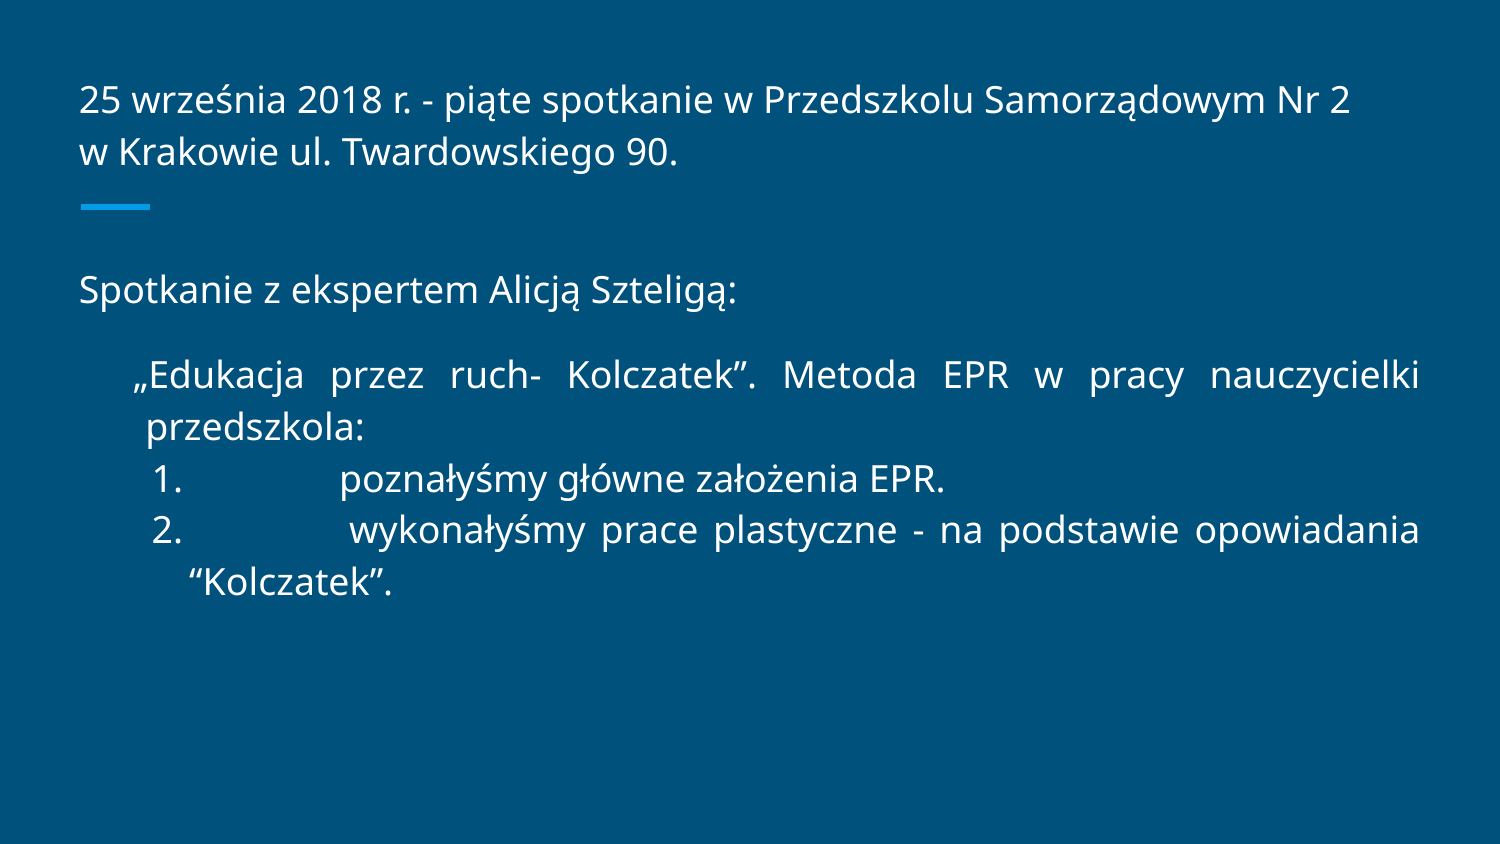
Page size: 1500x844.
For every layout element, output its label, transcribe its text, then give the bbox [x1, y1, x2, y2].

title 25 września 2018 r. - piąte spotkanie w Przedszkolu Samorządowym Nr 2 w Krakowie ul. Twardowskiego 90. [63, 75, 1437, 188]
list Spotkanie z ekspertem Alicją Szteligą: „Edukacja przez ruch- Kolczatek”. Metoda EPR w pracy nauczycielki przedszkola: 1. poznałyśmy główne założenia EPR. 2. wykonałyśmy prace plastyczne - na podstawie opowiadania “Kolczatek”. [63, 244, 1437, 750]
